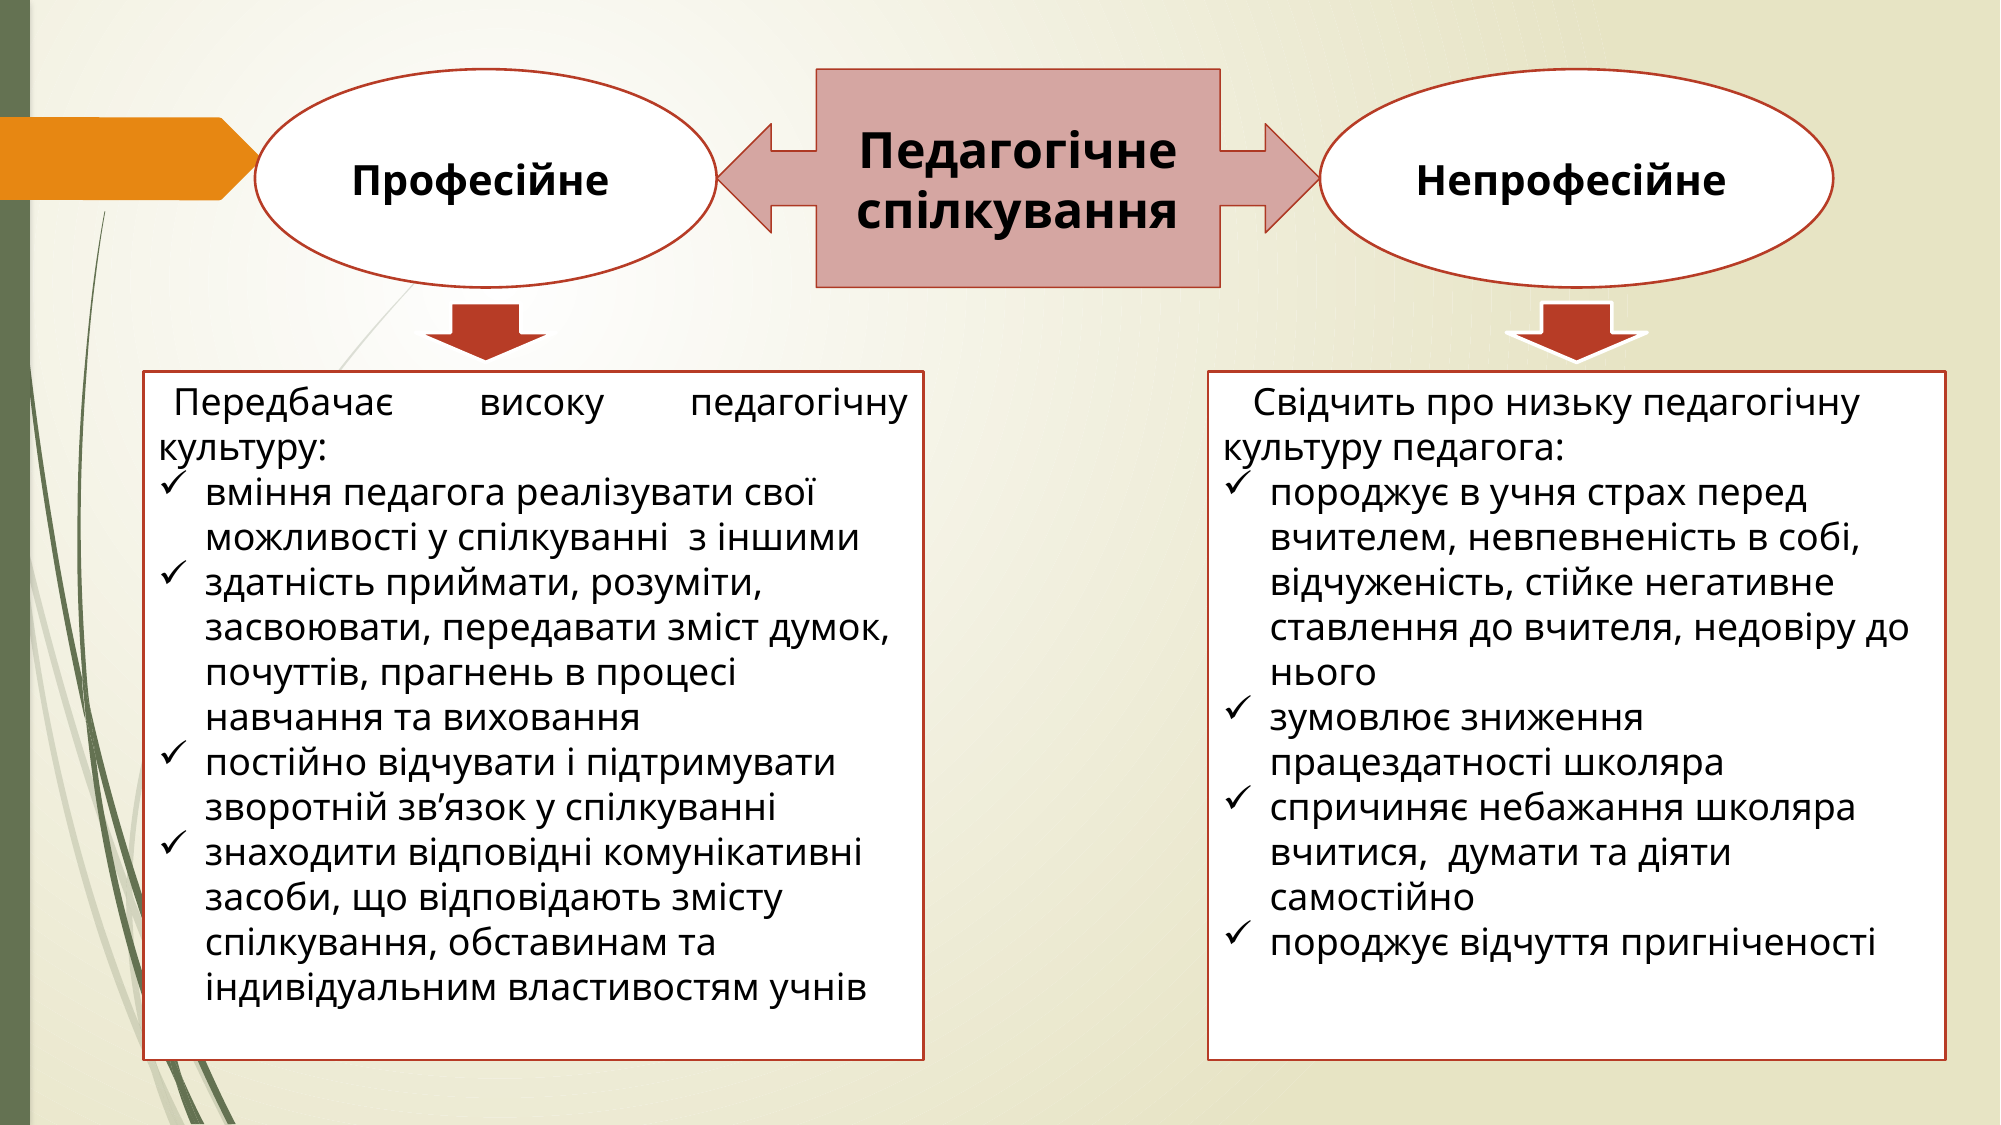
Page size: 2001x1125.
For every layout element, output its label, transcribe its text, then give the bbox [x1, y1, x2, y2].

text_box Передбачає високу педагогічну культуру: вміння педагога реалізувати свої можливості у спілкуванні з іншими здатність приймати, розуміти, засвоювати, передавати зміст думок, почуттів, прагнень в процесі навчання та виховання постійно відчувати і підтримувати зворотній зв’язок у спілкуванні знаходити відповідні комунікативні засоби, що відповідають змісту спілкування, обставинам та індивідуальним властивостям учнів [142, 370, 925, 1061]
text_box Професійне [253, 67, 718, 289]
text_box Педагогічне спілкування [718, 68, 1318, 289]
text_box Свідчить про низьку педагогічну культуру педагога: породжує в учня страх перед вчителем, невпевненість в собі, відчуженість, стійке негативне ставлення до вчителя, недовіру до нього зумовлює зниження працездатності школяра спричиняє небажання школяра вчитися, думати та діяти самостійно породжує відчуття пригніченості [1207, 370, 1947, 1061]
text_box [1504, 300, 1649, 365]
text_box [413, 300, 559, 365]
text_box Непрофесійне [1318, 67, 1835, 289]
